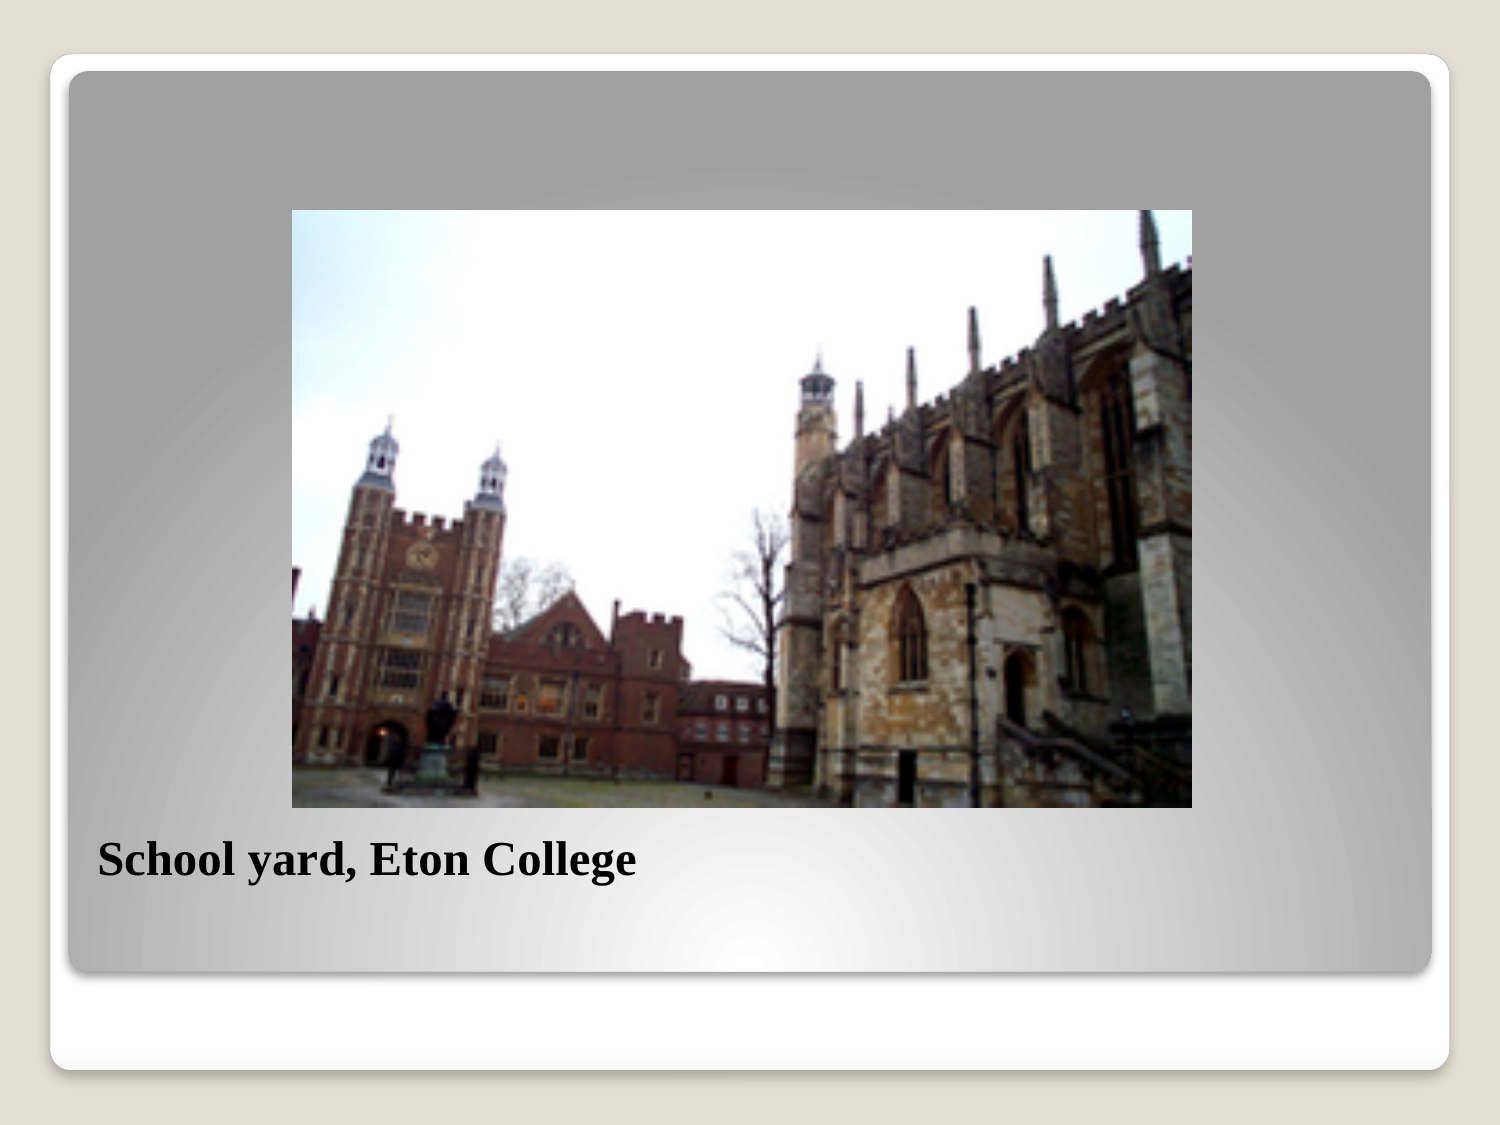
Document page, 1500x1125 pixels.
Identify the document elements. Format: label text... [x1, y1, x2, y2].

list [292, 210, 1192, 808]
title School yard, Eton College [82, 817, 1425, 990]
